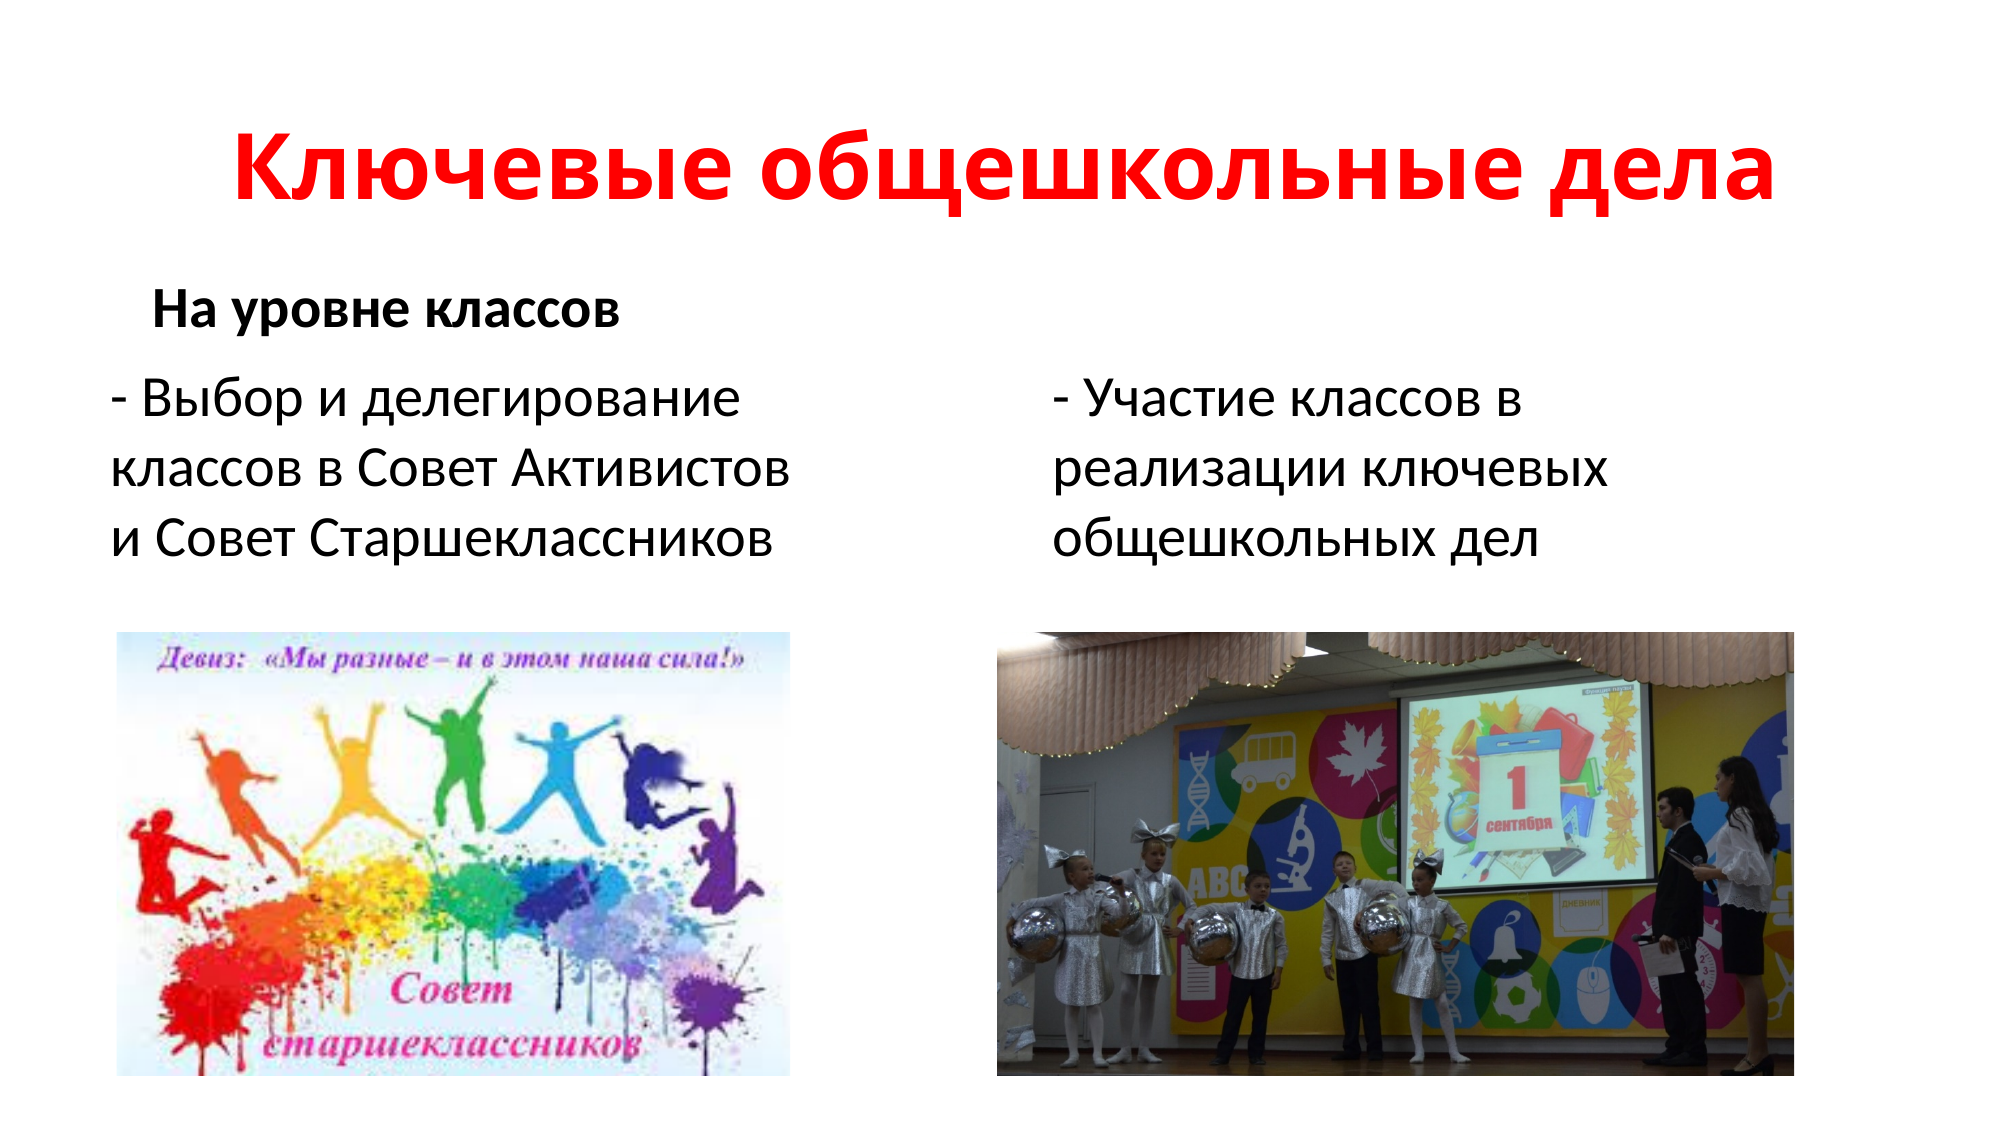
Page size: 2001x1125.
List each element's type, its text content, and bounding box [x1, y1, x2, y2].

title Ключевые общешкольные дела [143, 61, 1868, 279]
picture [116, 632, 791, 1076]
list На уровне классов дел [137, 270, 1863, 984]
text_box - Участие классов в реализации ключевых общешкольных дел [1038, 350, 1754, 576]
text_box - Выбор и делегирование классов в Совет Активистов и Совет Старшеклассников [95, 350, 812, 646]
picture [997, 632, 1795, 1076]
